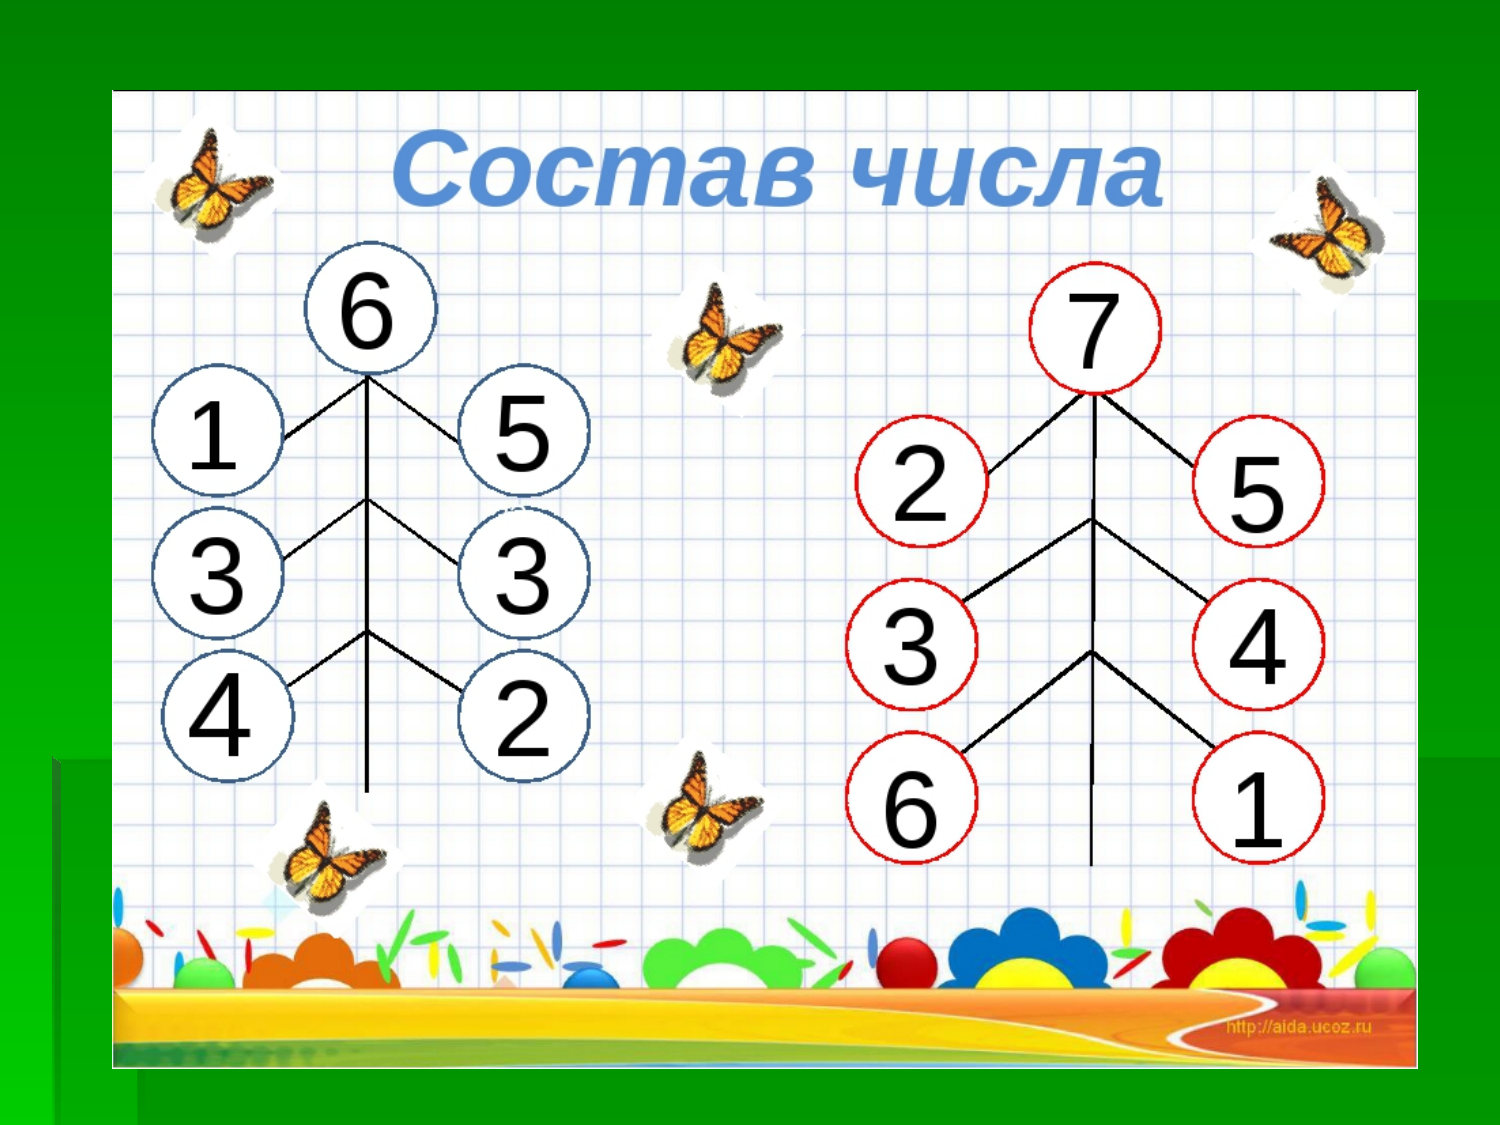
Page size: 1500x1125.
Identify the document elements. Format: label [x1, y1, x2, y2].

picture [111, 89, 1418, 1070]
